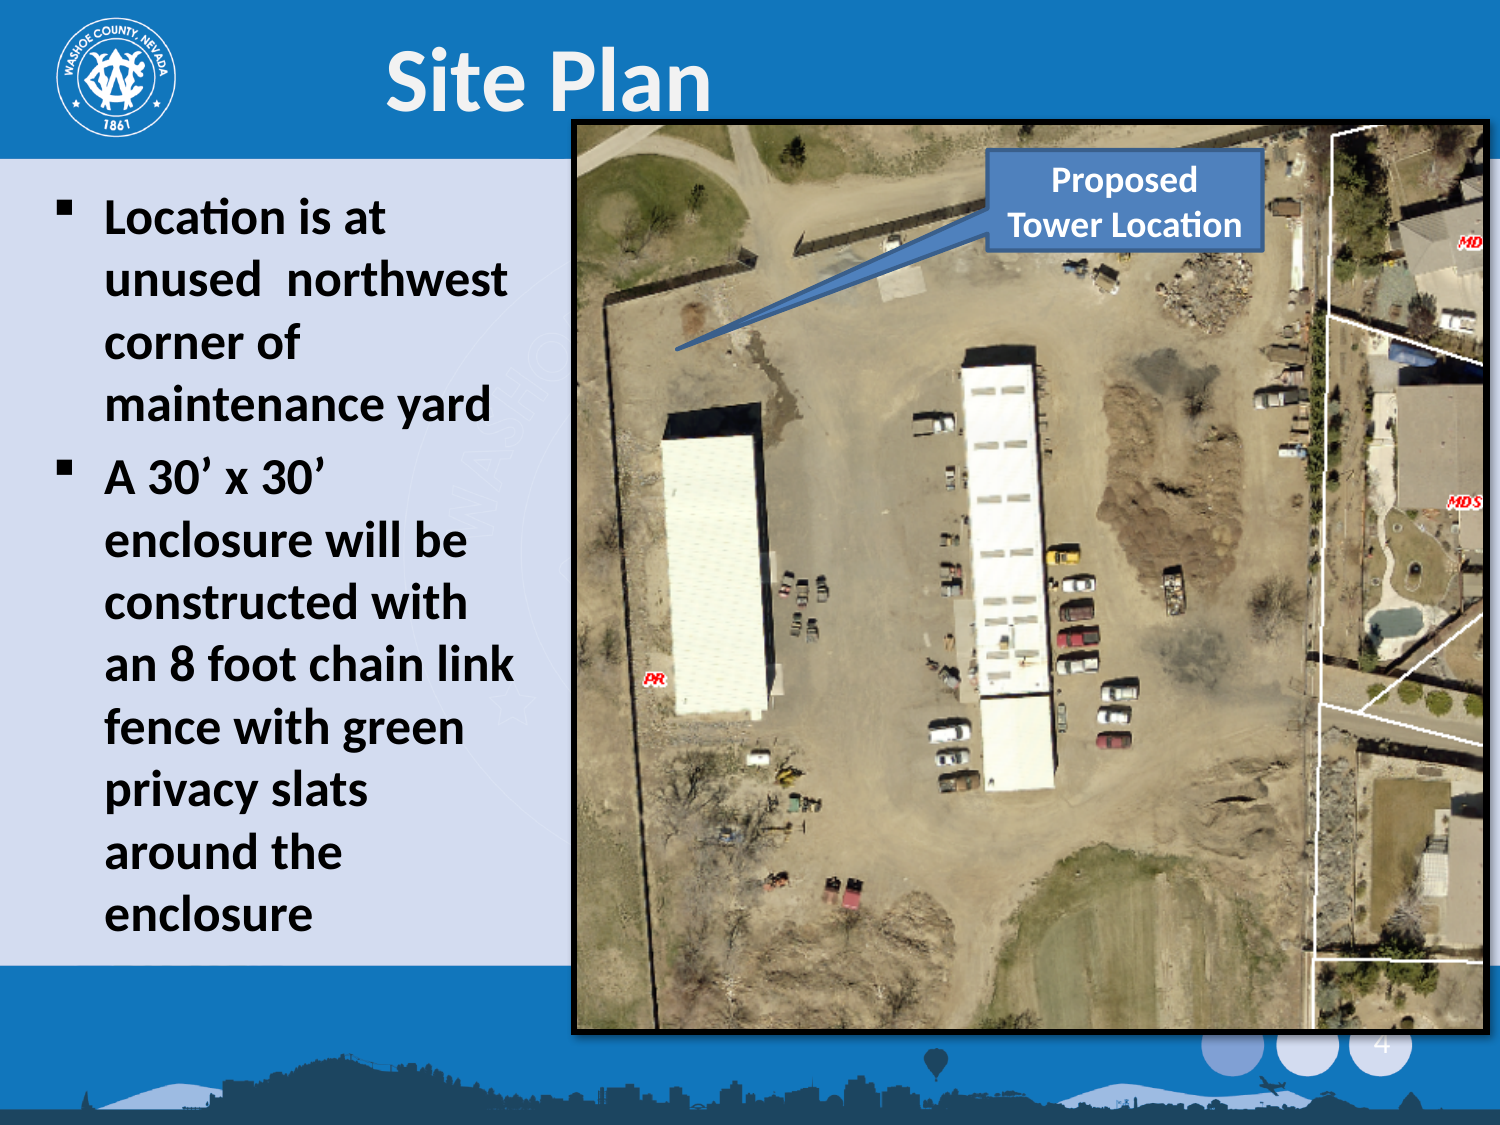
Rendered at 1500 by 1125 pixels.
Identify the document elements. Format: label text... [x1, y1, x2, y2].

title Site Plan [200, 12, 900, 150]
list Location is at unused northwest corner of maintenance yard A 30’ x 30’ enclosure will be constructed with an 8 foot chain link fence with green privacy slats around the enclosure [37, 174, 550, 950]
picture [0, 0, 1500, 1125]
